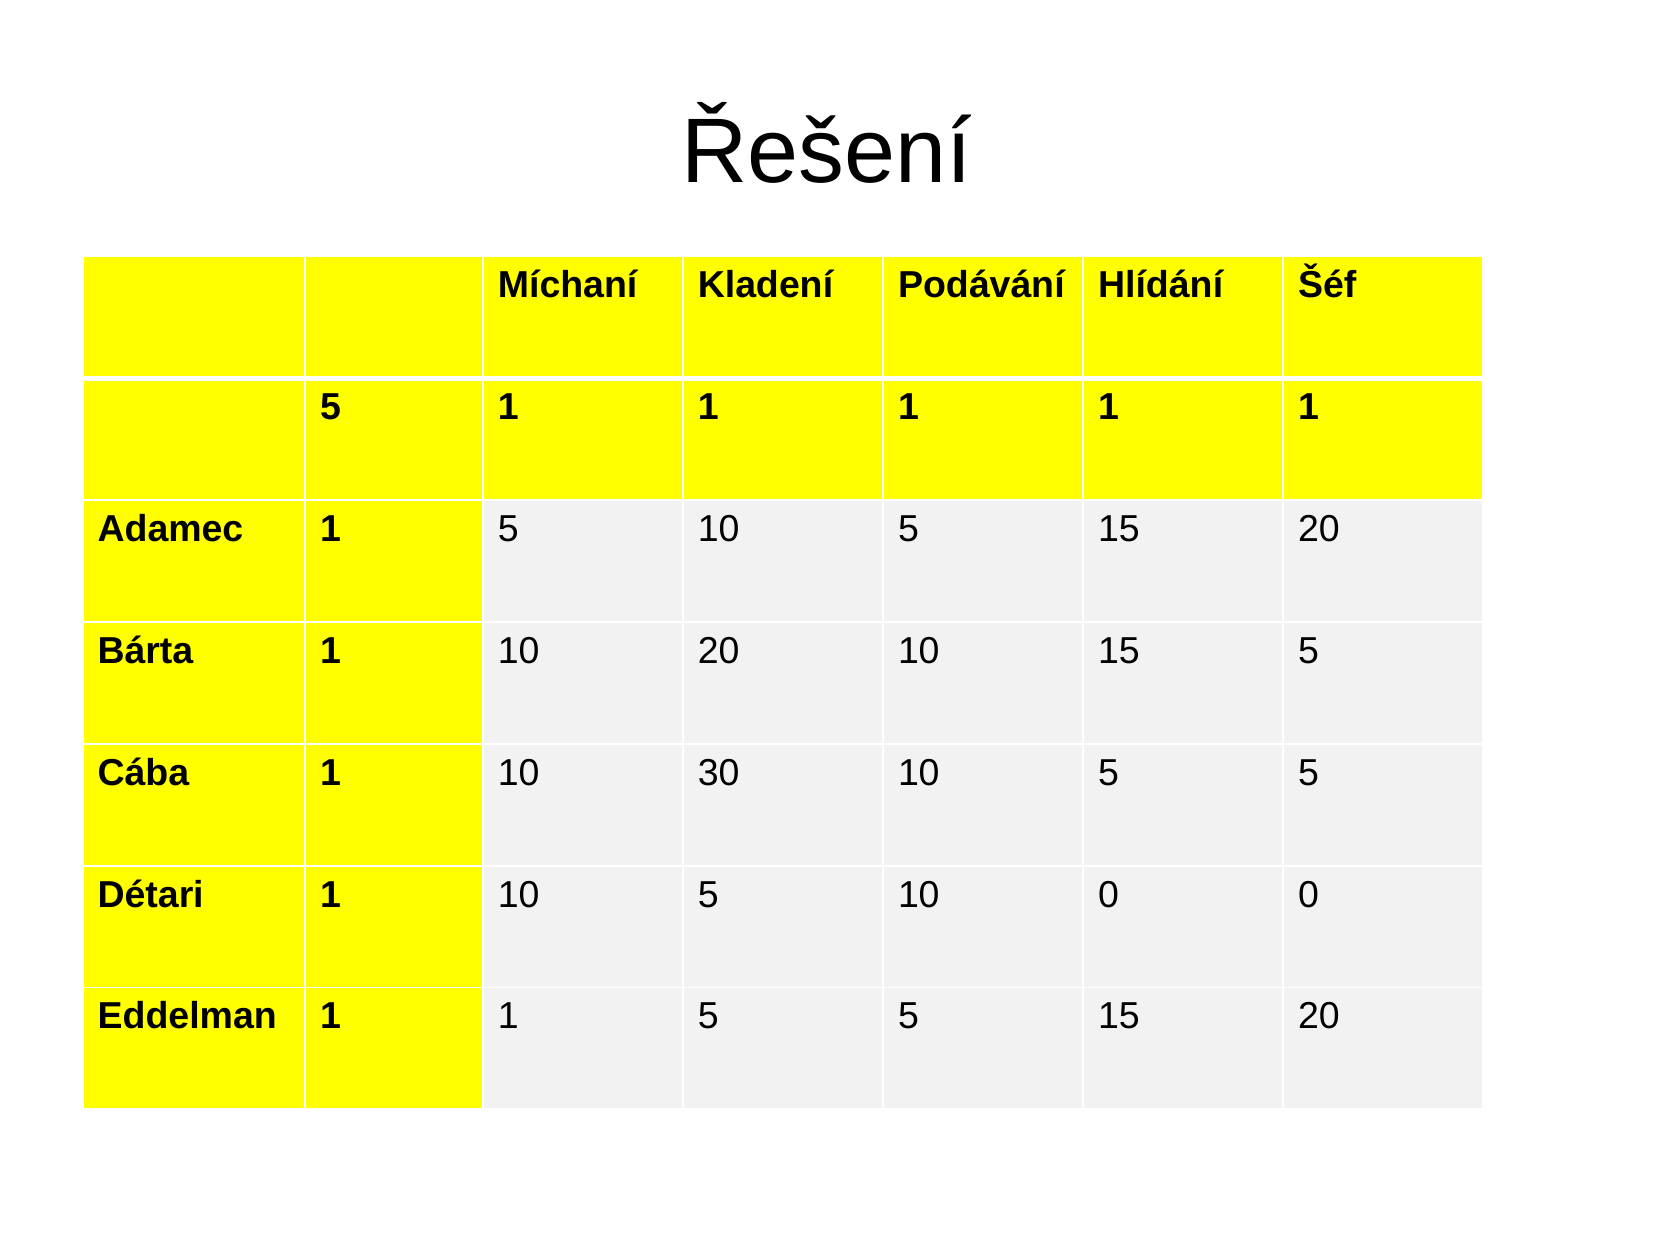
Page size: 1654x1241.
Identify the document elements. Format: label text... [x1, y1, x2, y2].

table_cell 1 [1084, 381, 1282, 499]
table_cell 5 [684, 988, 882, 1108]
table_cell 1 [484, 381, 682, 499]
table_cell 20 [1284, 988, 1482, 1108]
table_cell 1 [306, 745, 482, 865]
table_cell 10 [684, 501, 882, 621]
table_cell 10 [484, 867, 682, 987]
table_cell 0 [1084, 867, 1282, 987]
table_header Podávání [884, 257, 1082, 376]
table_cell Détari [84, 867, 304, 987]
table_cell Eddelman [84, 988, 304, 1108]
table_header [84, 257, 304, 376]
table_cell 1 [306, 988, 482, 1108]
table_cell Bárta [84, 623, 304, 743]
table_cell 1 [884, 381, 1082, 499]
table_cell 5 [684, 867, 882, 987]
table_cell 1 [1284, 381, 1482, 499]
table_cell [84, 381, 304, 499]
table_cell 5 [884, 988, 1082, 1108]
table_cell 1 [306, 501, 482, 621]
table_cell 0 [1284, 867, 1482, 987]
table_cell 15 [1084, 501, 1282, 621]
table_cell 5 [306, 381, 482, 499]
table_cell 5 [1284, 745, 1482, 865]
table_cell 1 [484, 988, 682, 1108]
table_header Kladení [684, 257, 882, 376]
table_cell Adamec [84, 501, 304, 621]
table_cell 5 [1084, 745, 1282, 865]
table_cell 20 [1284, 501, 1482, 621]
table_cell 5 [1284, 623, 1482, 743]
table_cell 1 [306, 867, 482, 987]
table_header [306, 257, 482, 376]
table_cell 30 [684, 745, 882, 865]
table_cell 10 [484, 745, 682, 865]
table_cell 15 [1084, 623, 1282, 743]
table_cell 20 [684, 623, 882, 743]
table_header Míchaní [484, 257, 682, 376]
table_cell 1 [684, 381, 882, 499]
table_cell 15 [1084, 988, 1282, 1108]
table_cell 10 [884, 623, 1082, 743]
table_cell Cába [84, 745, 304, 865]
title Řešení [82, 49, 1571, 257]
table_cell 10 [484, 623, 682, 743]
table_cell 10 [884, 867, 1082, 987]
table_cell 1 [306, 623, 482, 743]
table_cell 5 [484, 501, 682, 621]
table_cell 5 [884, 501, 1082, 621]
table_cell 10 [884, 745, 1082, 865]
table_header Šéf [1284, 257, 1482, 376]
table_header Hlídání [1084, 257, 1282, 376]
